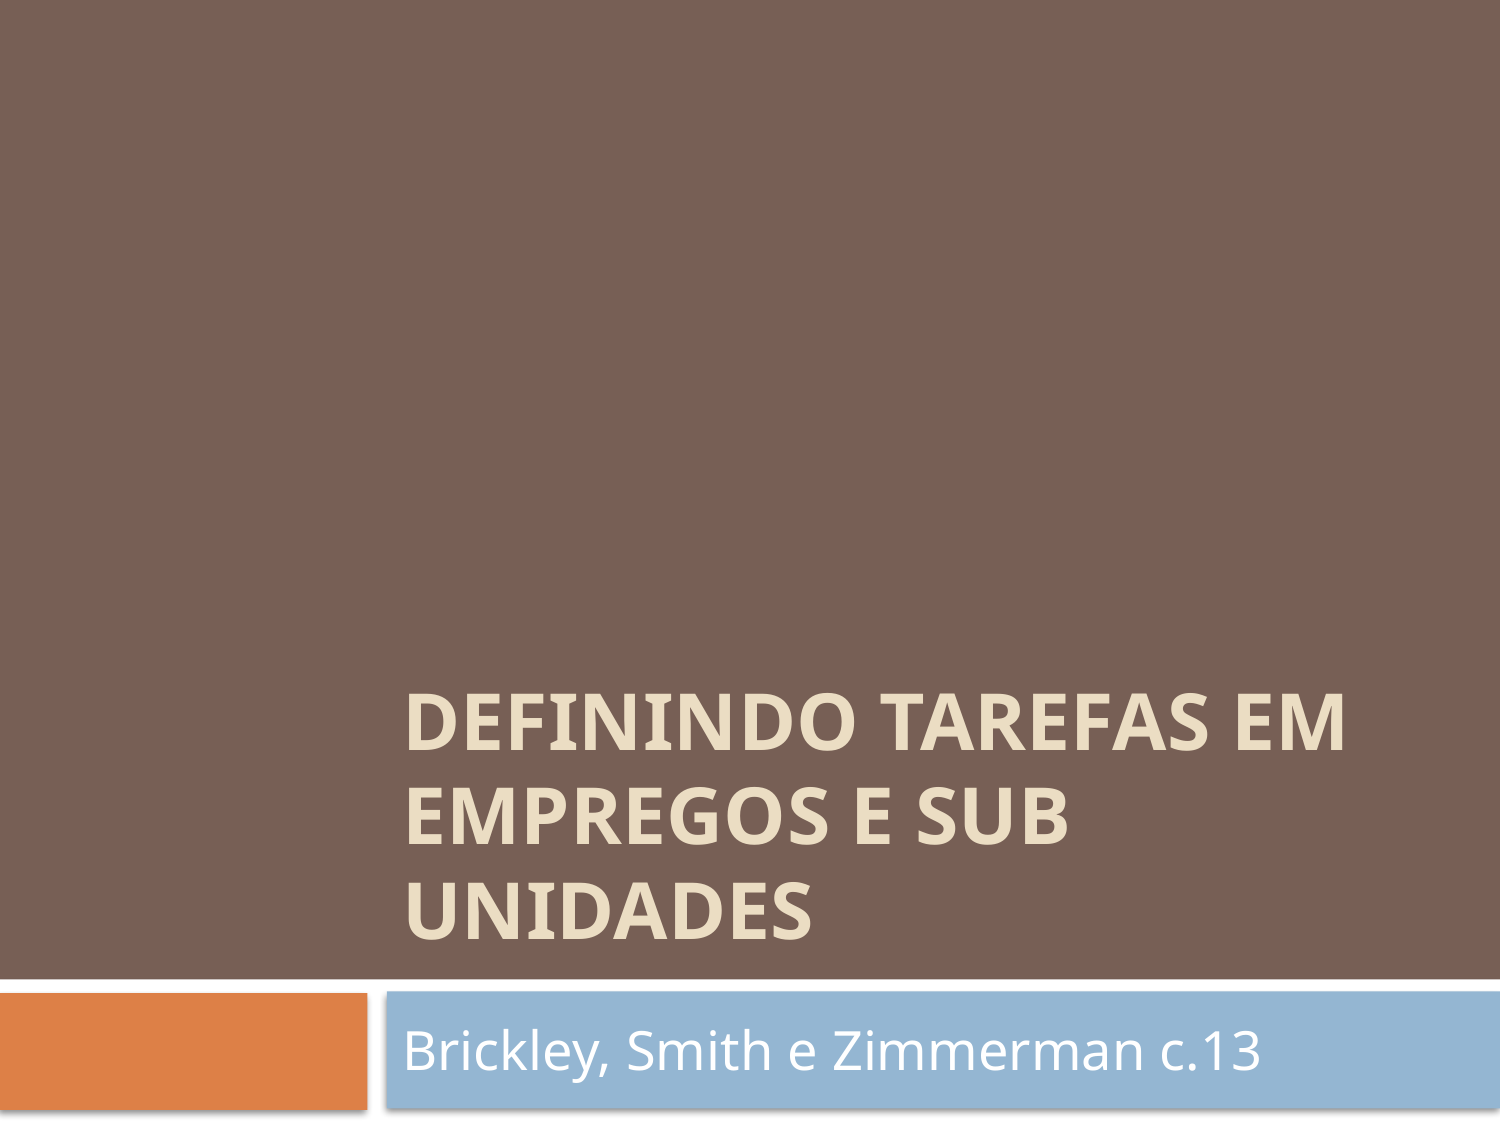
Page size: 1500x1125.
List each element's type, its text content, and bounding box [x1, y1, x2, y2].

title Definindo tarefas em empregos e sub unidades [387, 662, 1450, 963]
subtitle Brickley, Smith e Zimmerman c.13 [387, 992, 1488, 1105]
